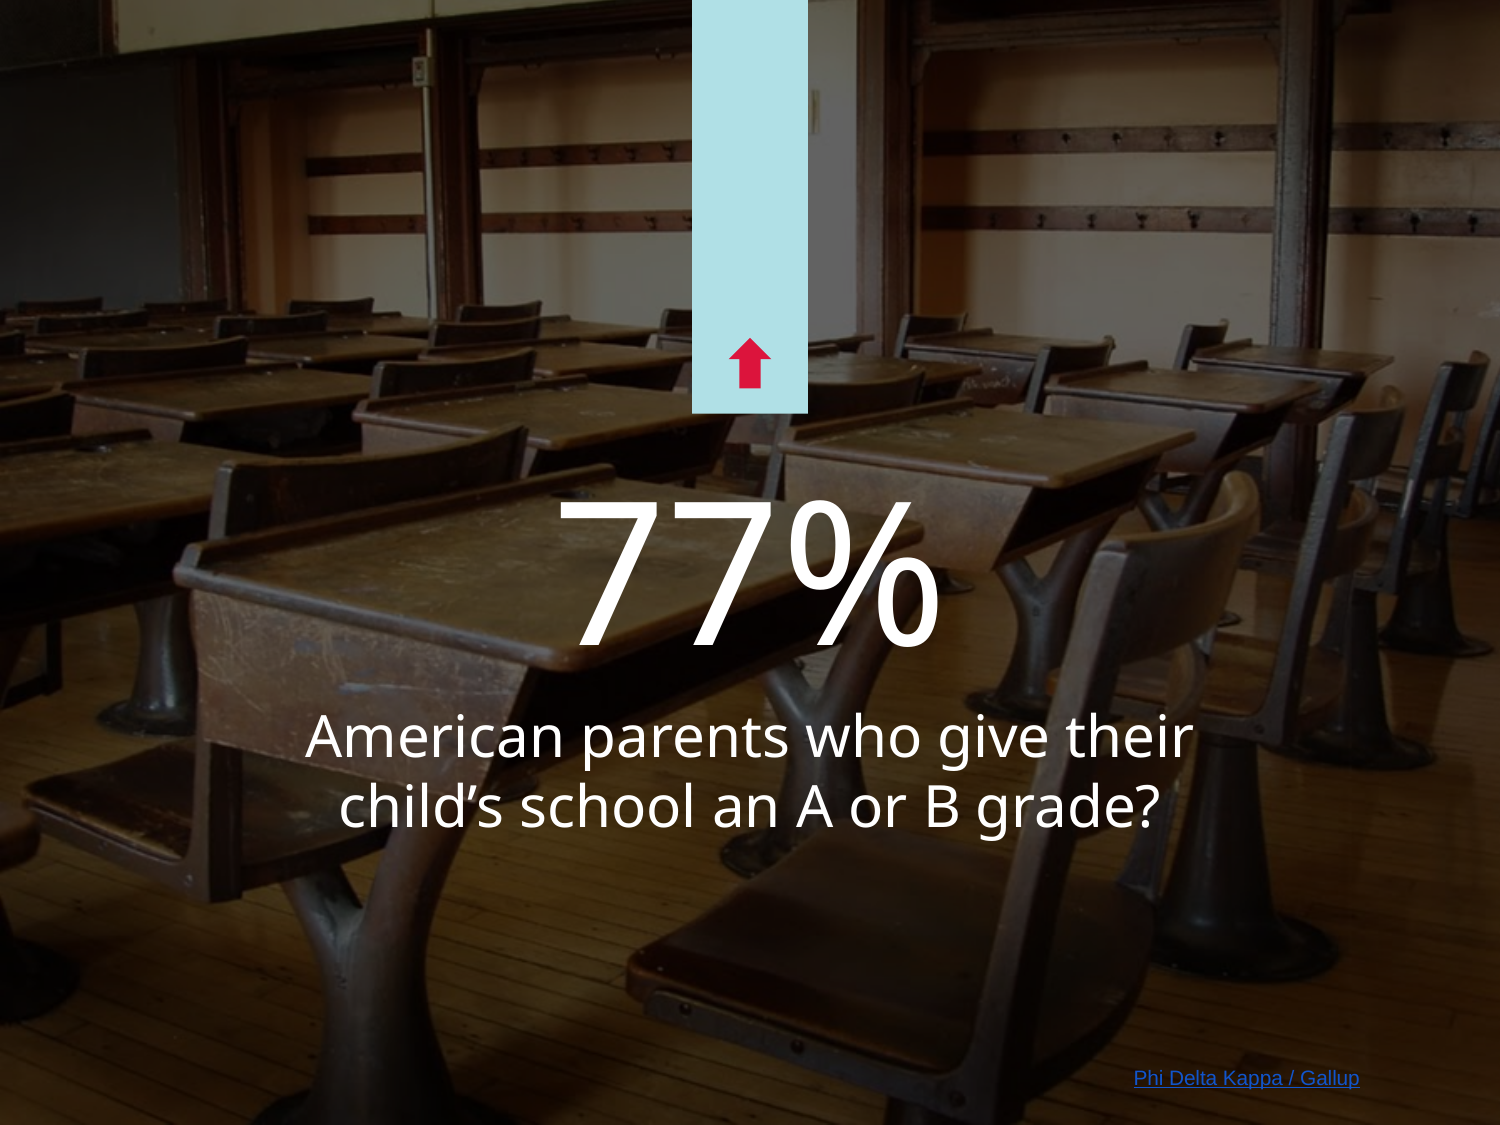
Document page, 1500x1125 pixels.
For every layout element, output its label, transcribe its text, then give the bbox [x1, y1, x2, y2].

text_box [728, 337, 772, 389]
subtitle American parents who give their child’s school an A or B grade? [201, 683, 1299, 856]
text_box [692, 0, 808, 414]
text_box [0, 0, 1500, 1125]
title 77% [201, 446, 1299, 683]
text_box Phi Delta Kappa / Gallup [1118, 1051, 1500, 1103]
